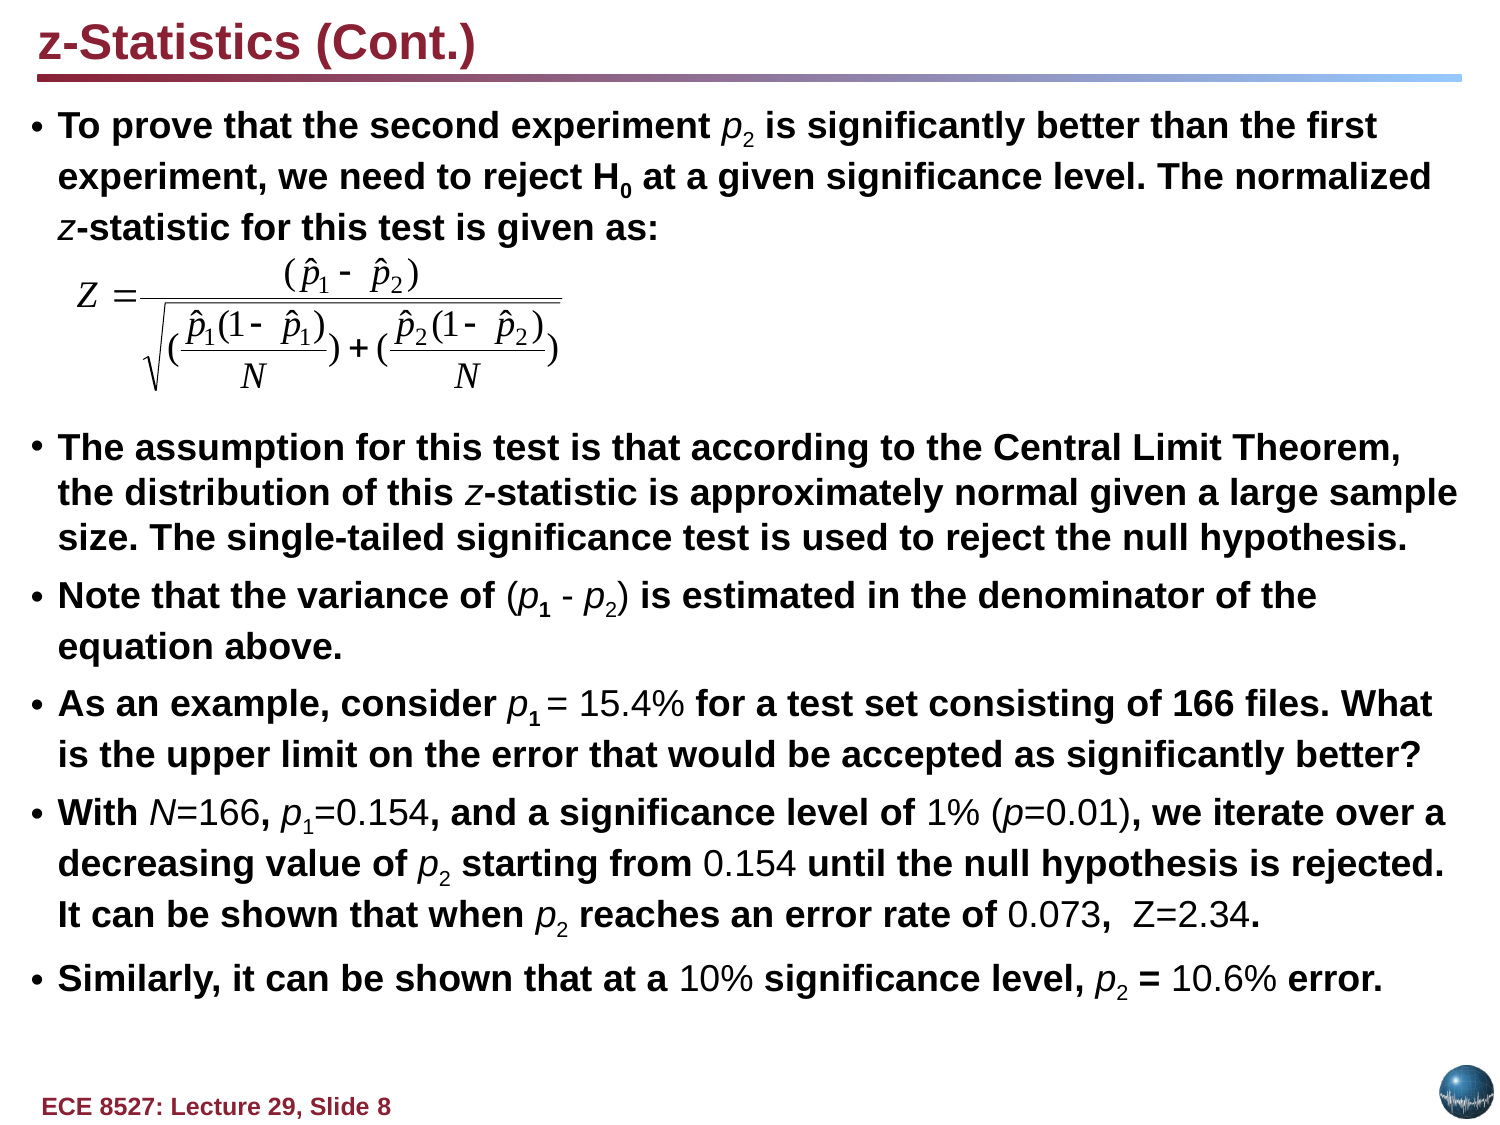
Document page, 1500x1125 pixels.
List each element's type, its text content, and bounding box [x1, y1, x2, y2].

picture [1439, 1065, 1494, 1119]
text_box To prove that the second experiment p2 is significantly better than the first experiment, we need to reject H0 at a given significance level. The normalized z-statistic for this test is given as: The assumption for this test is that according to the Central Limit Theorem, the distribution of this z-statistic is approximately normal given a large sample size. The single-tailed significance test is used to reject the null hypothesis. Note that the variance of (p1 - p2) is estimated in the denominator of the equation above. As an example, consider p1 = 15.4% for a test set consisting of 166 files. What is the upper limit on the error that would be accepted as significantly better? With N=166, p1=0.154, and a significance level of 1% (p=0.01), we iterate over a decreasing value of p2 starting from 0.154 until the null hypothesis is rejected. It can be shown that when p2 reaches an error rate of 0.073, Z=2.34. Similarly, it can be shown that at a 10% significance level, p2 = 10.6% error. [30, 100, 1462, 1005]
text_box z-Statistics (Cont.) [37, 0, 1463, 80]
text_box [72, 251, 567, 396]
